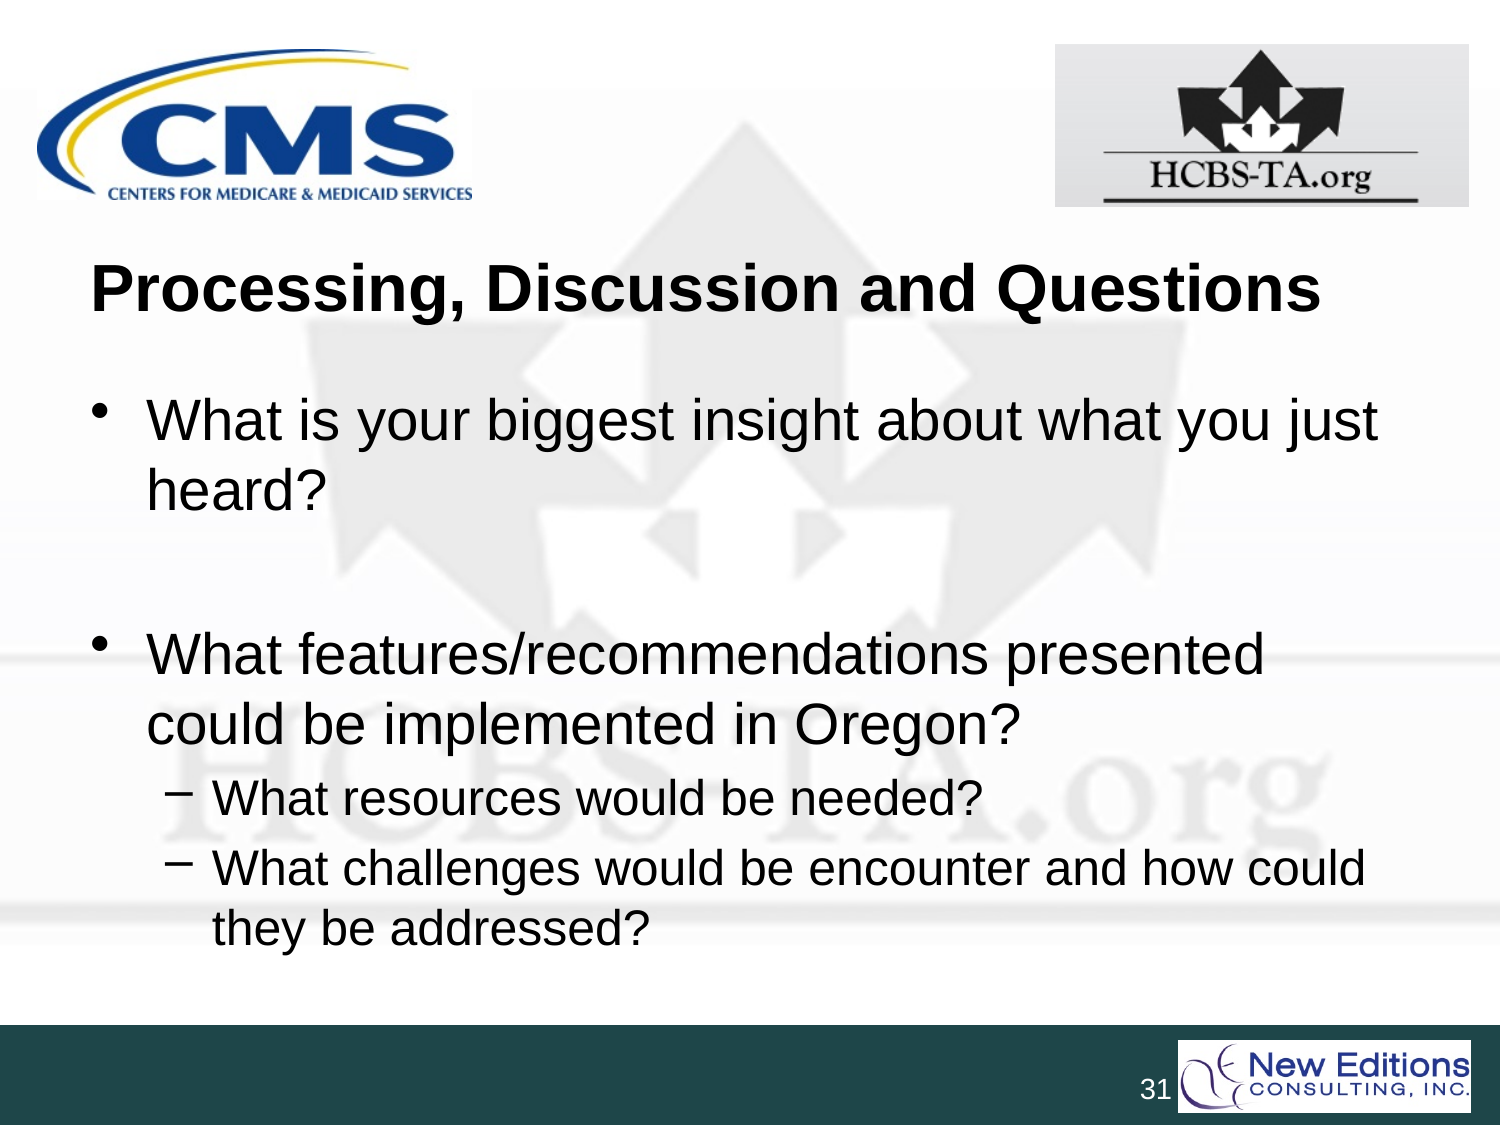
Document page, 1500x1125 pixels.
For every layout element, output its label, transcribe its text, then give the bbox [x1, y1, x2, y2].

title Processing, Discussion and Questions [75, 237, 1425, 375]
picture [1178, 1040, 1471, 1062]
list What is your biggest insight about what you just heard? What features/recommendations presented could be implemented in Oregon? What resources would be needed? What challenges would be encounter and how could they be addressed? [75, 375, 1425, 1018]
picture [0, 0, 1500, 1025]
text_box 31 [1125, 1062, 1475, 1125]
